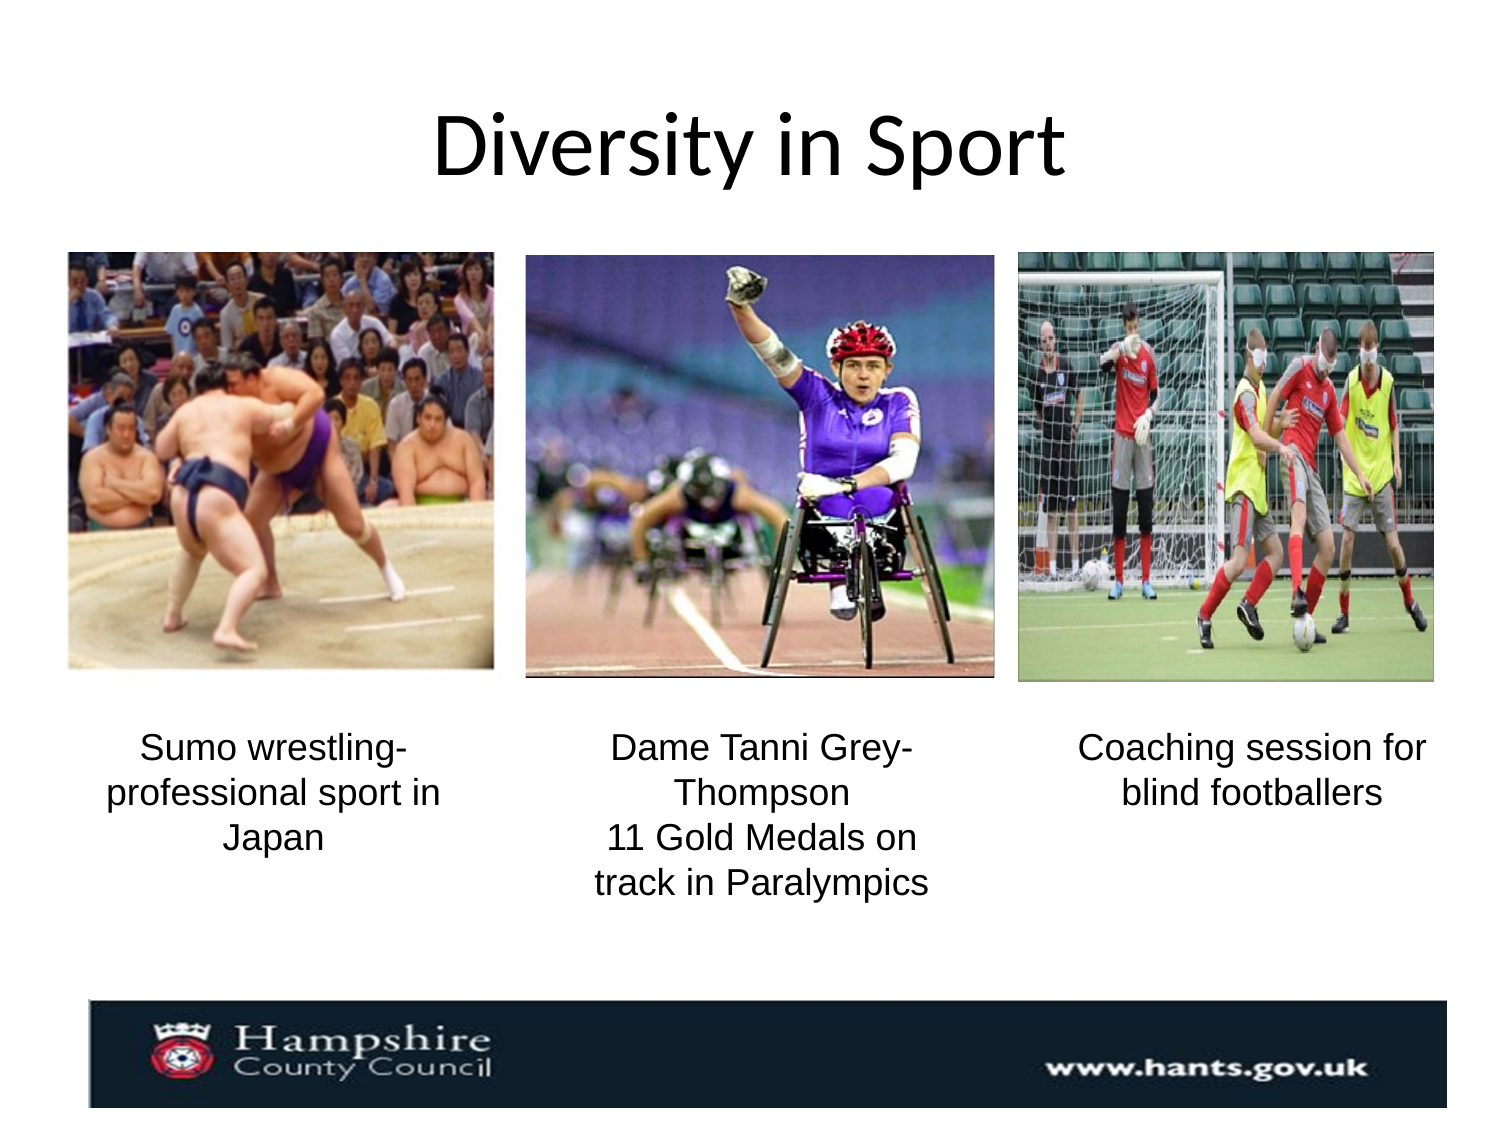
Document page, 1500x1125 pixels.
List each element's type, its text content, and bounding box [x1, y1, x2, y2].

title Diversity in Sport [75, 45, 1425, 233]
text_box Coaching session for blind footballers [1021, 715, 1483, 821]
text_box Dame Tanni Grey-Thompson 11 Gold Medals on track in Paralympics [572, 734, 951, 911]
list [525, 255, 995, 725]
text_box Sumo wrestling-professional sport in Japan [41, 715, 506, 866]
picture [64, 252, 507, 683]
picture [88, 999, 1447, 1108]
picture [1018, 252, 1434, 683]
